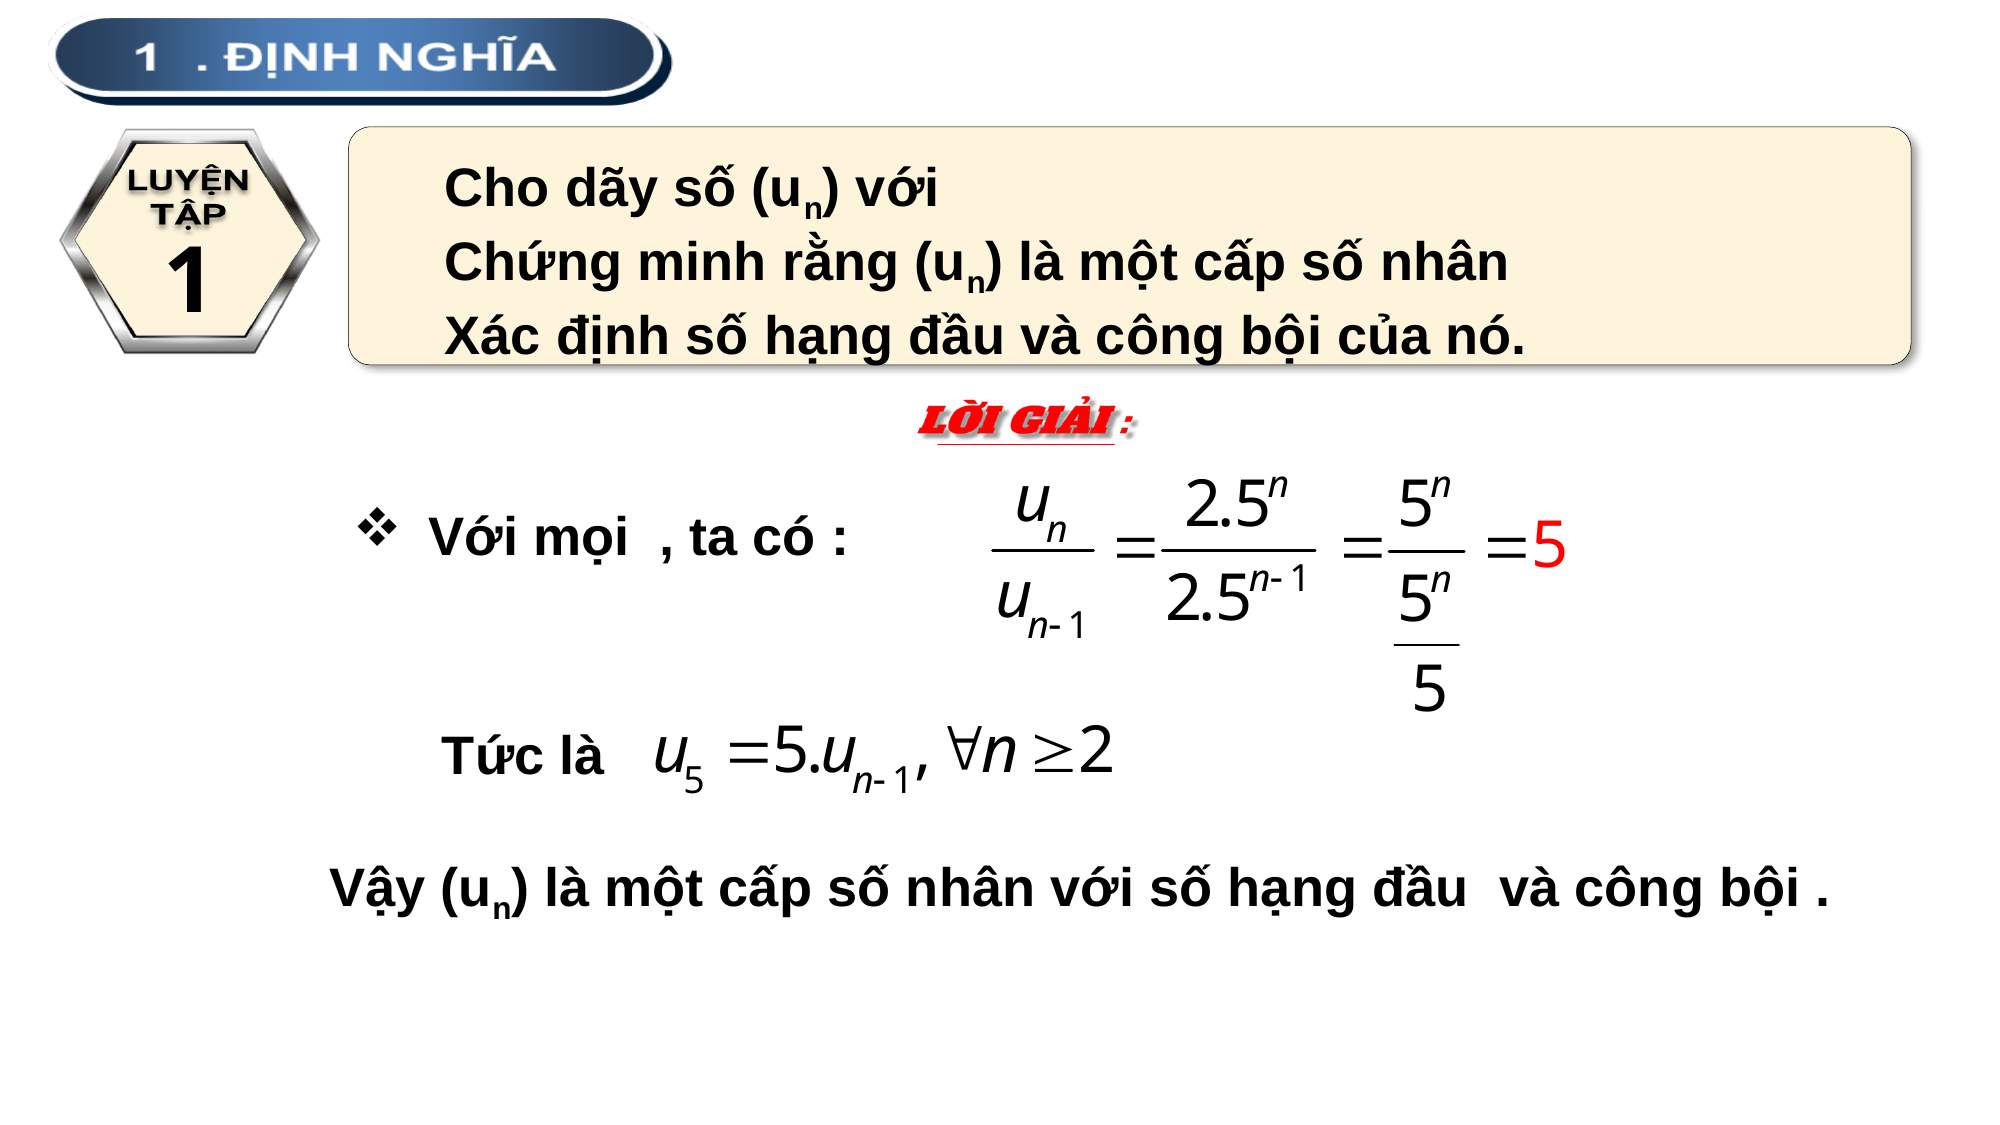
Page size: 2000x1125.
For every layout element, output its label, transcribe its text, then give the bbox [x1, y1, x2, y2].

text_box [643, 702, 1125, 806]
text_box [1327, 453, 1588, 725]
picture [910, 389, 1141, 446]
picture [47, 12, 673, 112]
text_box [981, 453, 1326, 654]
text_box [55, 124, 1925, 366]
text_box Tức là [427, 713, 638, 793]
